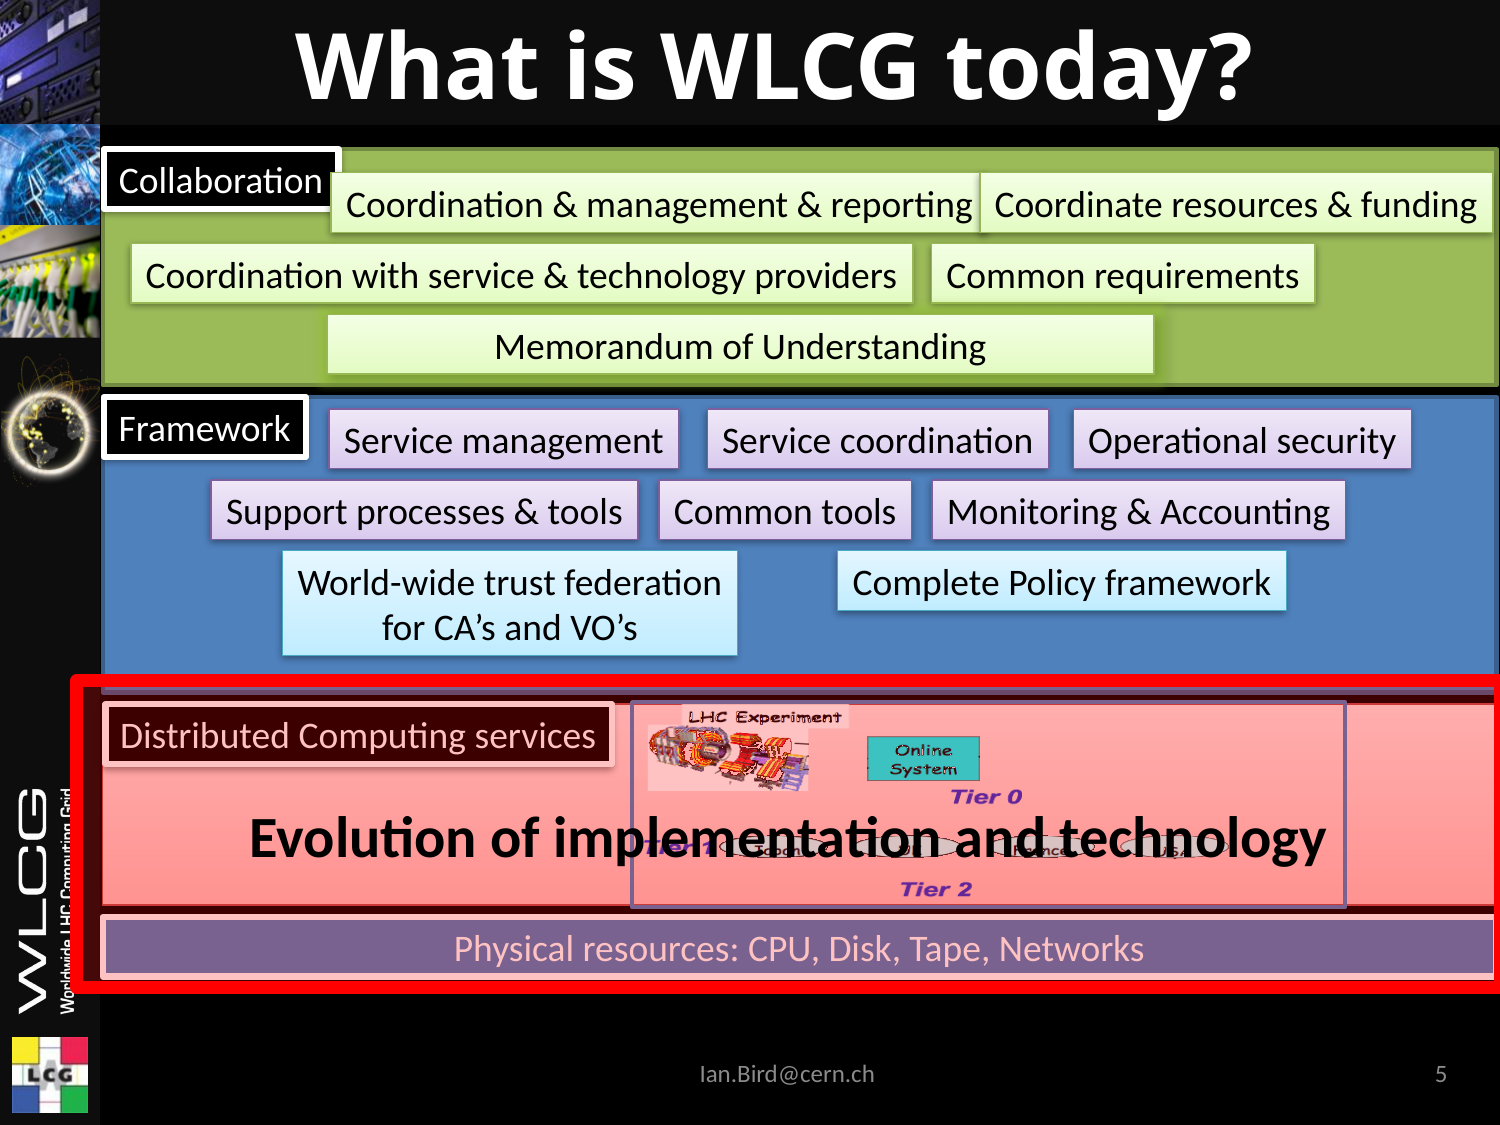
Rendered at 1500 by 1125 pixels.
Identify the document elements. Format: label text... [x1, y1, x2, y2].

slide_number 5 [1112, 1042, 1463, 1103]
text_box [102, 148, 1497, 978]
text_box Evolution of implementation and technology [75, 679, 1500, 990]
picture [2, 762, 93, 1113]
picture [0, 0, 100, 488]
footer Ian.Bird@cern.ch [549, 1042, 1025, 1103]
title What is WLCG today? [125, 0, 1425, 125]
